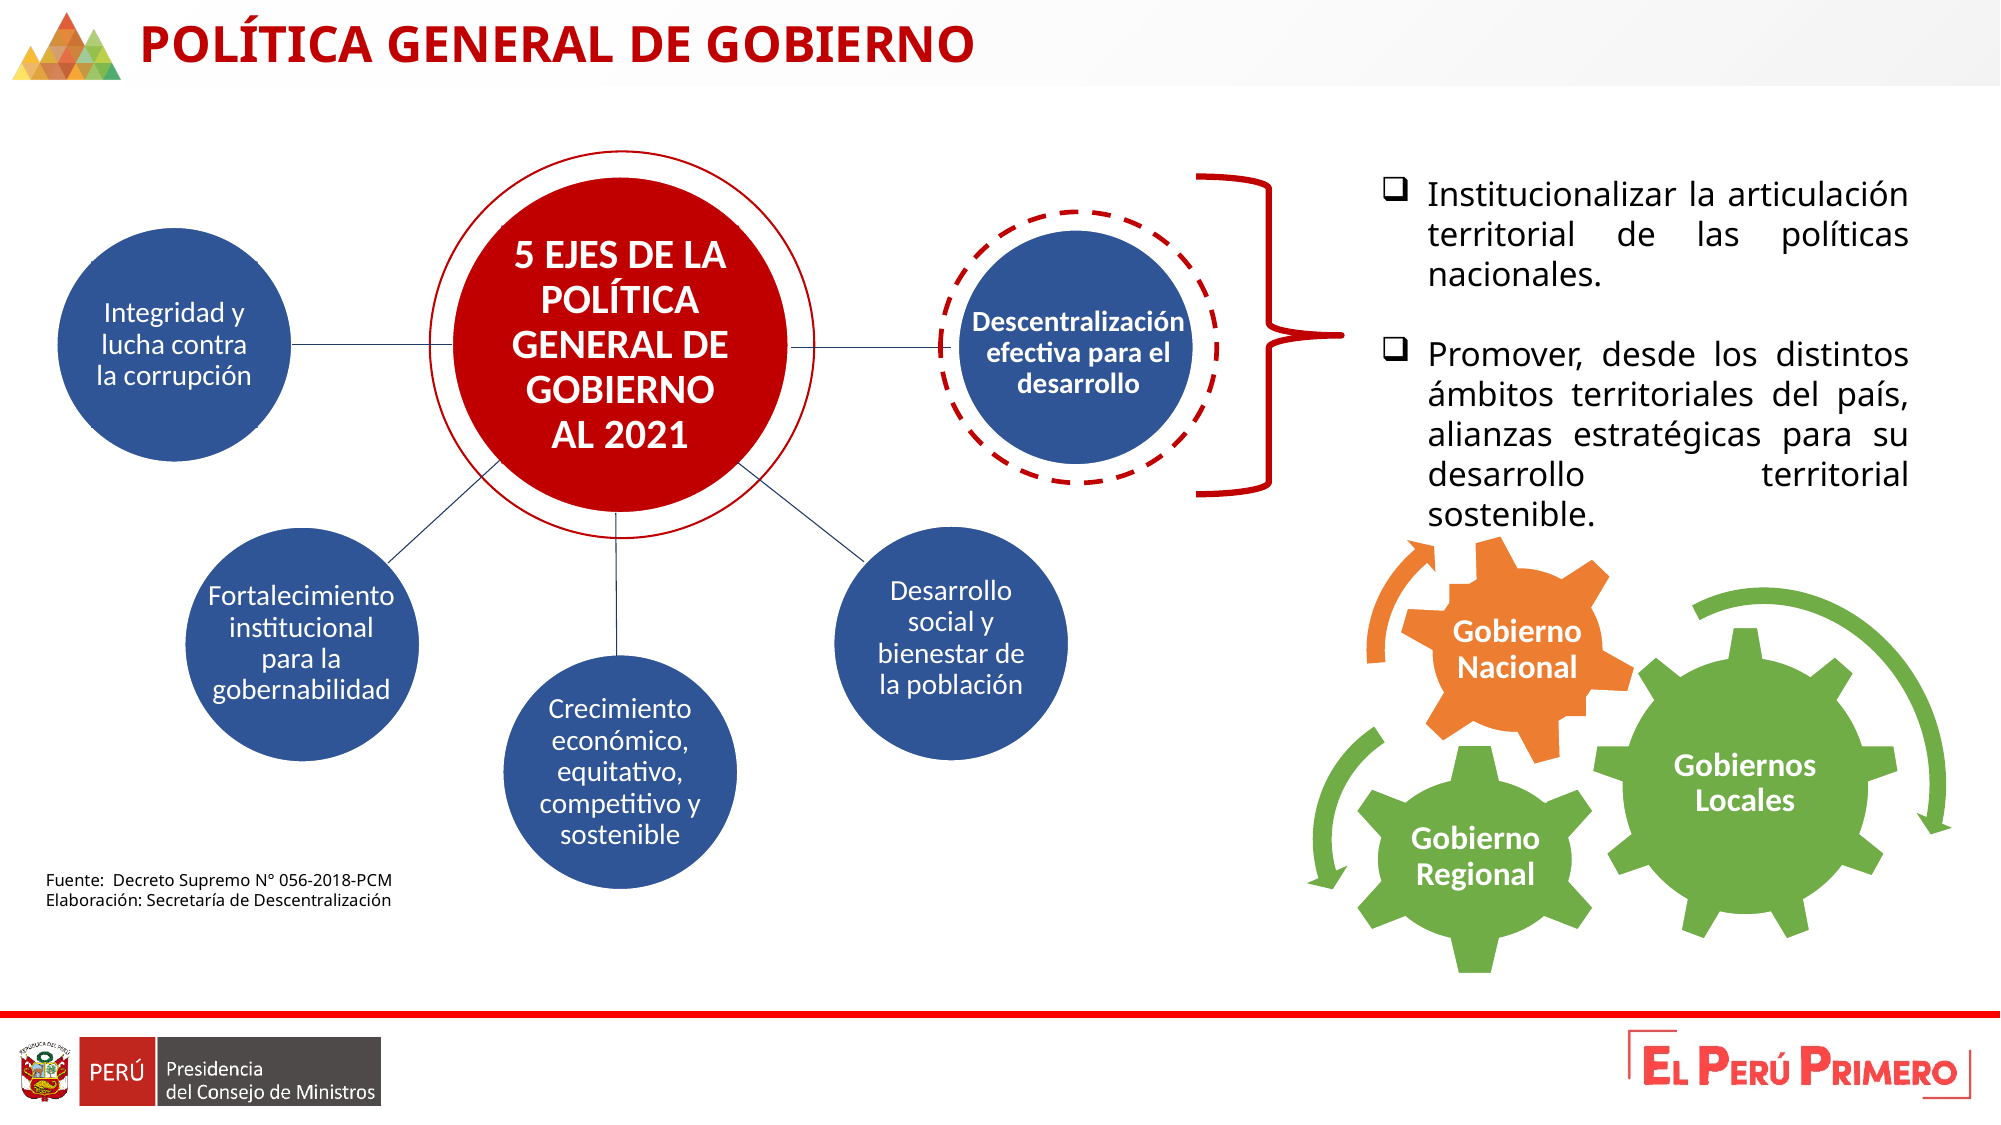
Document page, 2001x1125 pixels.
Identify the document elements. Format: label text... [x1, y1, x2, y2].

text_box Institucionalizar la articulación territorial de las políticas nacionales. Promover, desde los distintos ámbitos territoriales del país, alianzas estratégicas para su desarrollo territorial sostenible. [1366, 166, 1925, 541]
picture [1624, 1024, 1976, 1104]
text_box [1341, 532, 1901, 977]
picture [9, 8, 125, 86]
text_box [1306, 757, 1341, 890]
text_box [56, 151, 1217, 890]
text_box [1901, 656, 1953, 835]
text_box [1217, 177, 1342, 494]
text_box Fuente: Decreto Supremo N° 056-2018-PCM Elaboración: Secretaría de Descentralización [31, 862, 572, 917]
picture [9, 1037, 381, 1107]
text_box POLÍTICA GENERAL DE GOBIERNO [124, 0, 2000, 87]
